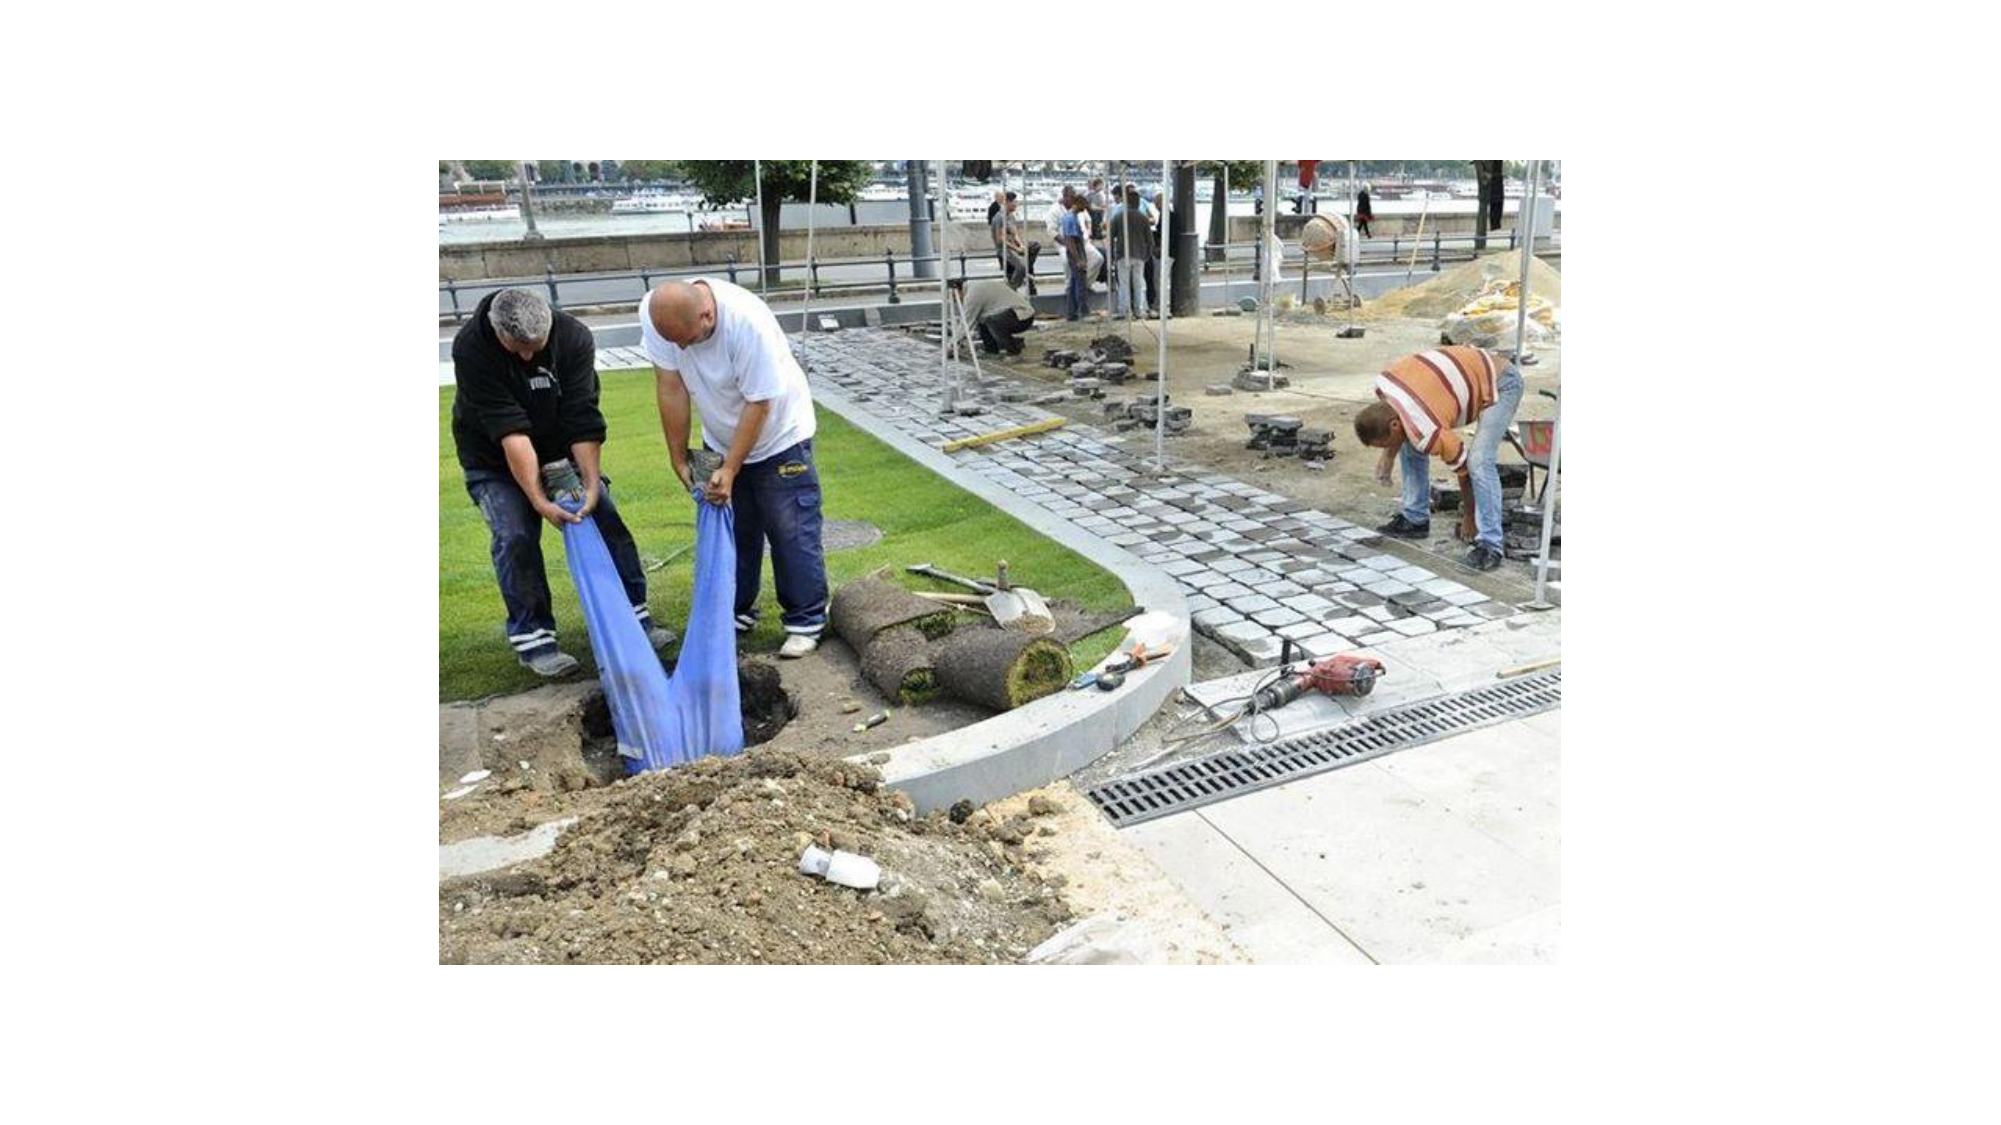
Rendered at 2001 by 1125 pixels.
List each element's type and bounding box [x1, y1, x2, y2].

picture [439, 160, 1561, 965]
